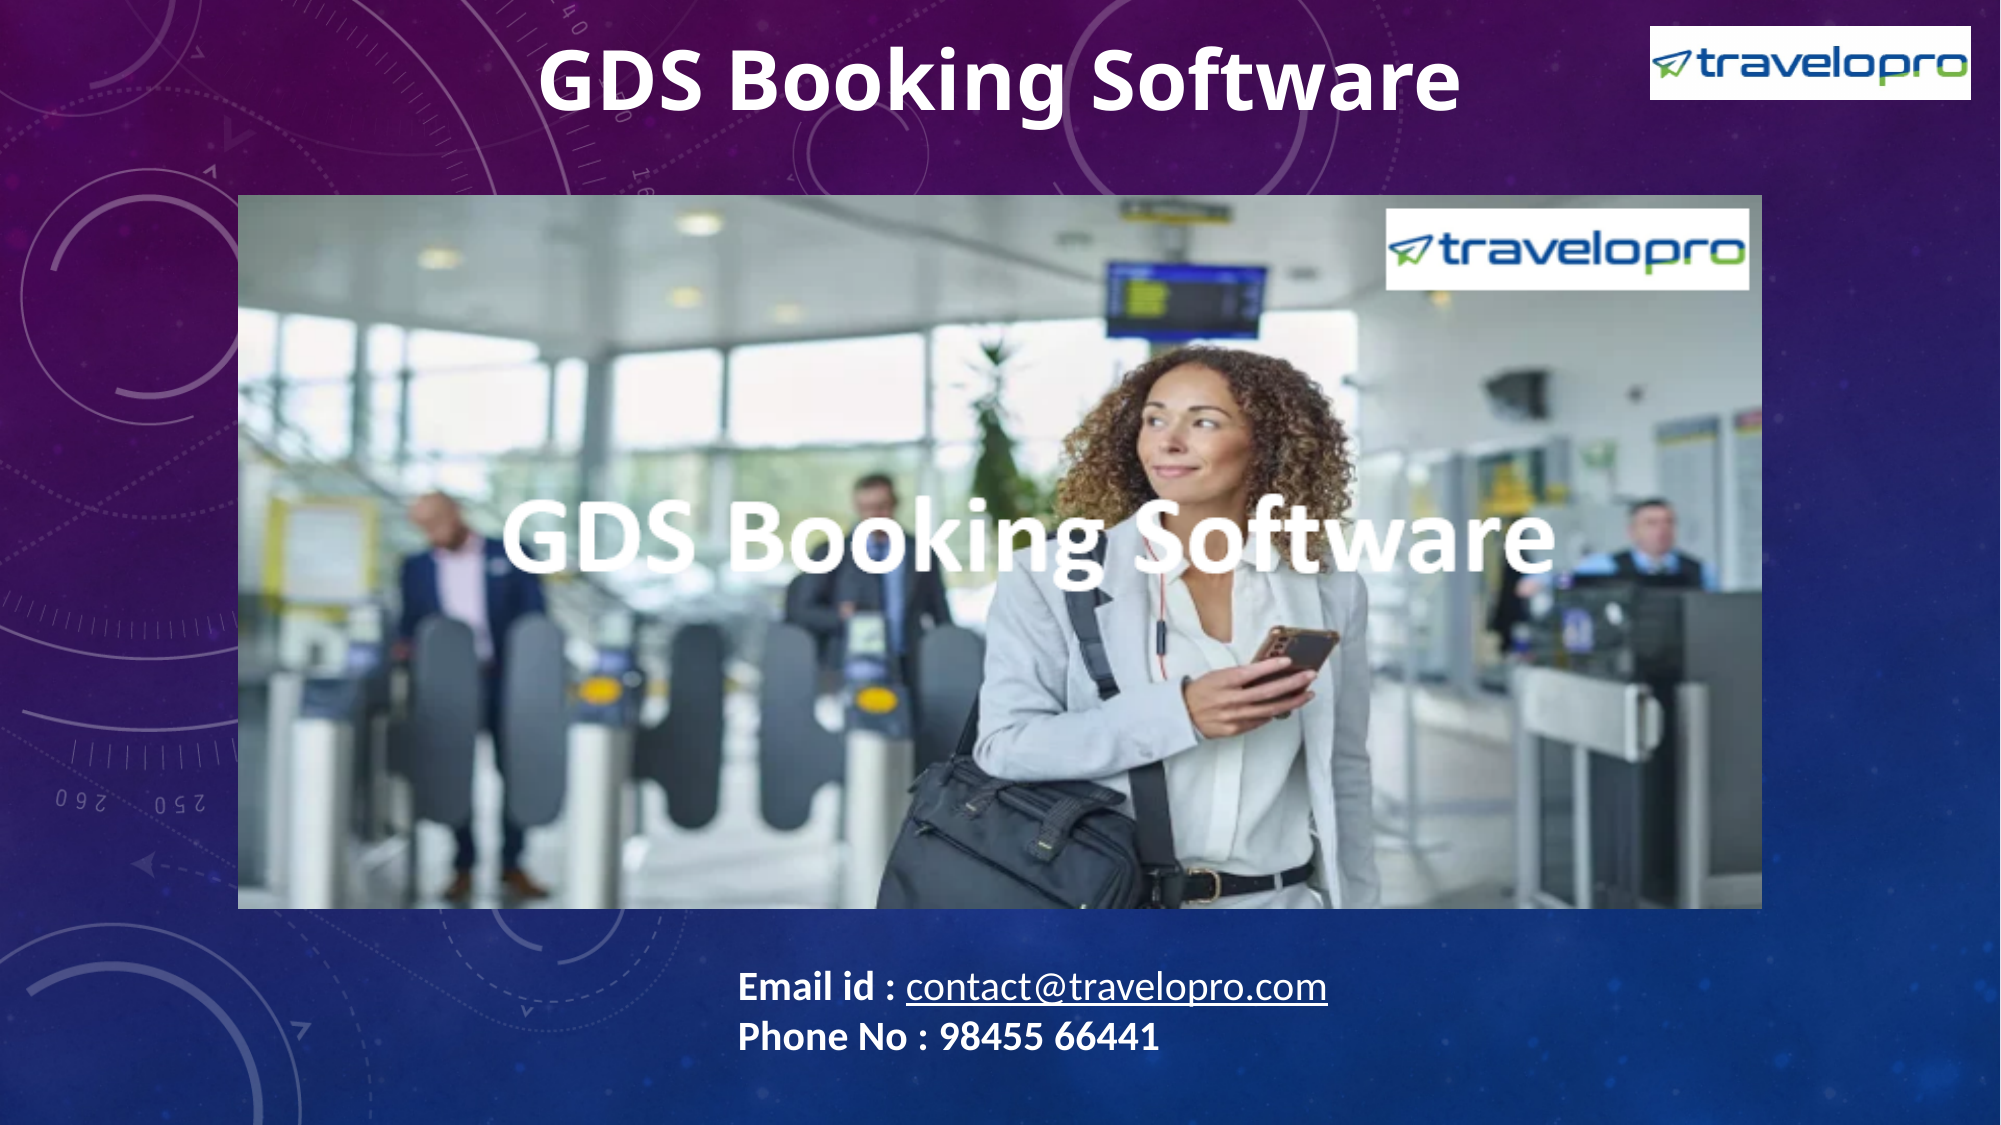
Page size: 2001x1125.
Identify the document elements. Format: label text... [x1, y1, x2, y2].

picture [0, 0, 2001, 1125]
text_box Email id : contact@travelopro.com Phone No : 98455 66441 [723, 951, 1350, 1066]
text_box GDS Booking Software [500, 57, 1500, 135]
